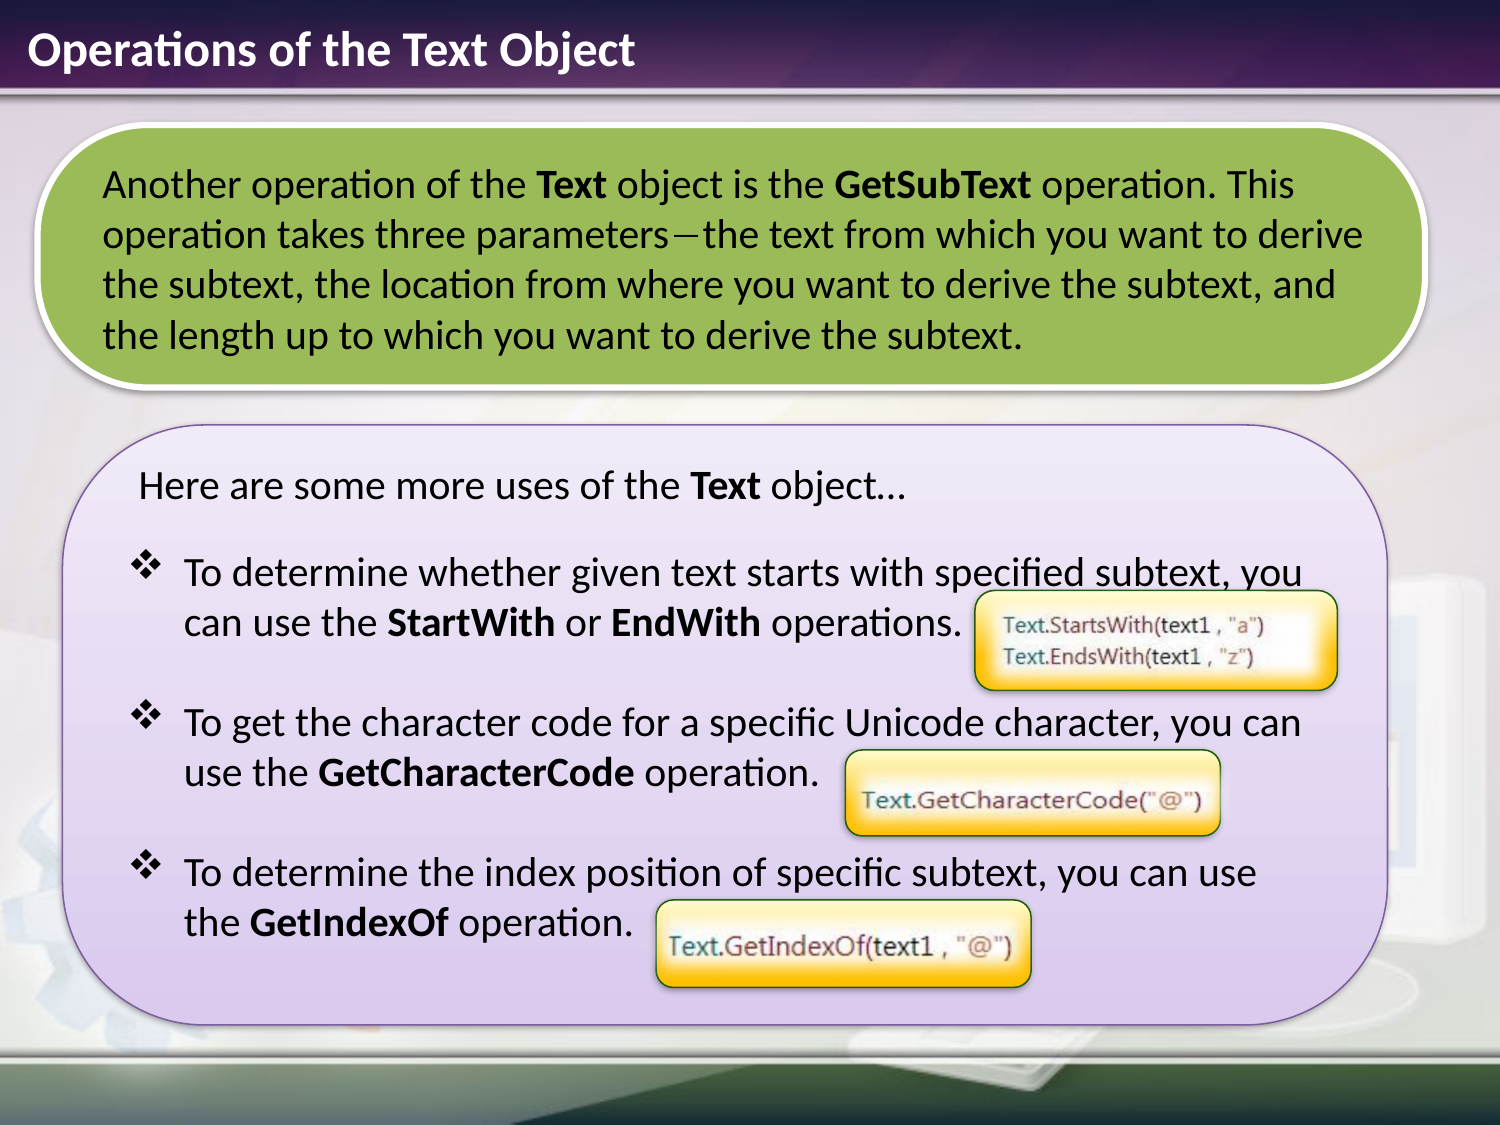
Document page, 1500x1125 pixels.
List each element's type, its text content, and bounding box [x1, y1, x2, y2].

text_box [643, 899, 1038, 988]
picture [0, 0, 1500, 1125]
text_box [62, 424, 1388, 1026]
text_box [840, 749, 1238, 838]
title Operations of the Text Object [12, 0, 1363, 93]
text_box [37, 124, 1426, 388]
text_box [974, 587, 1338, 698]
